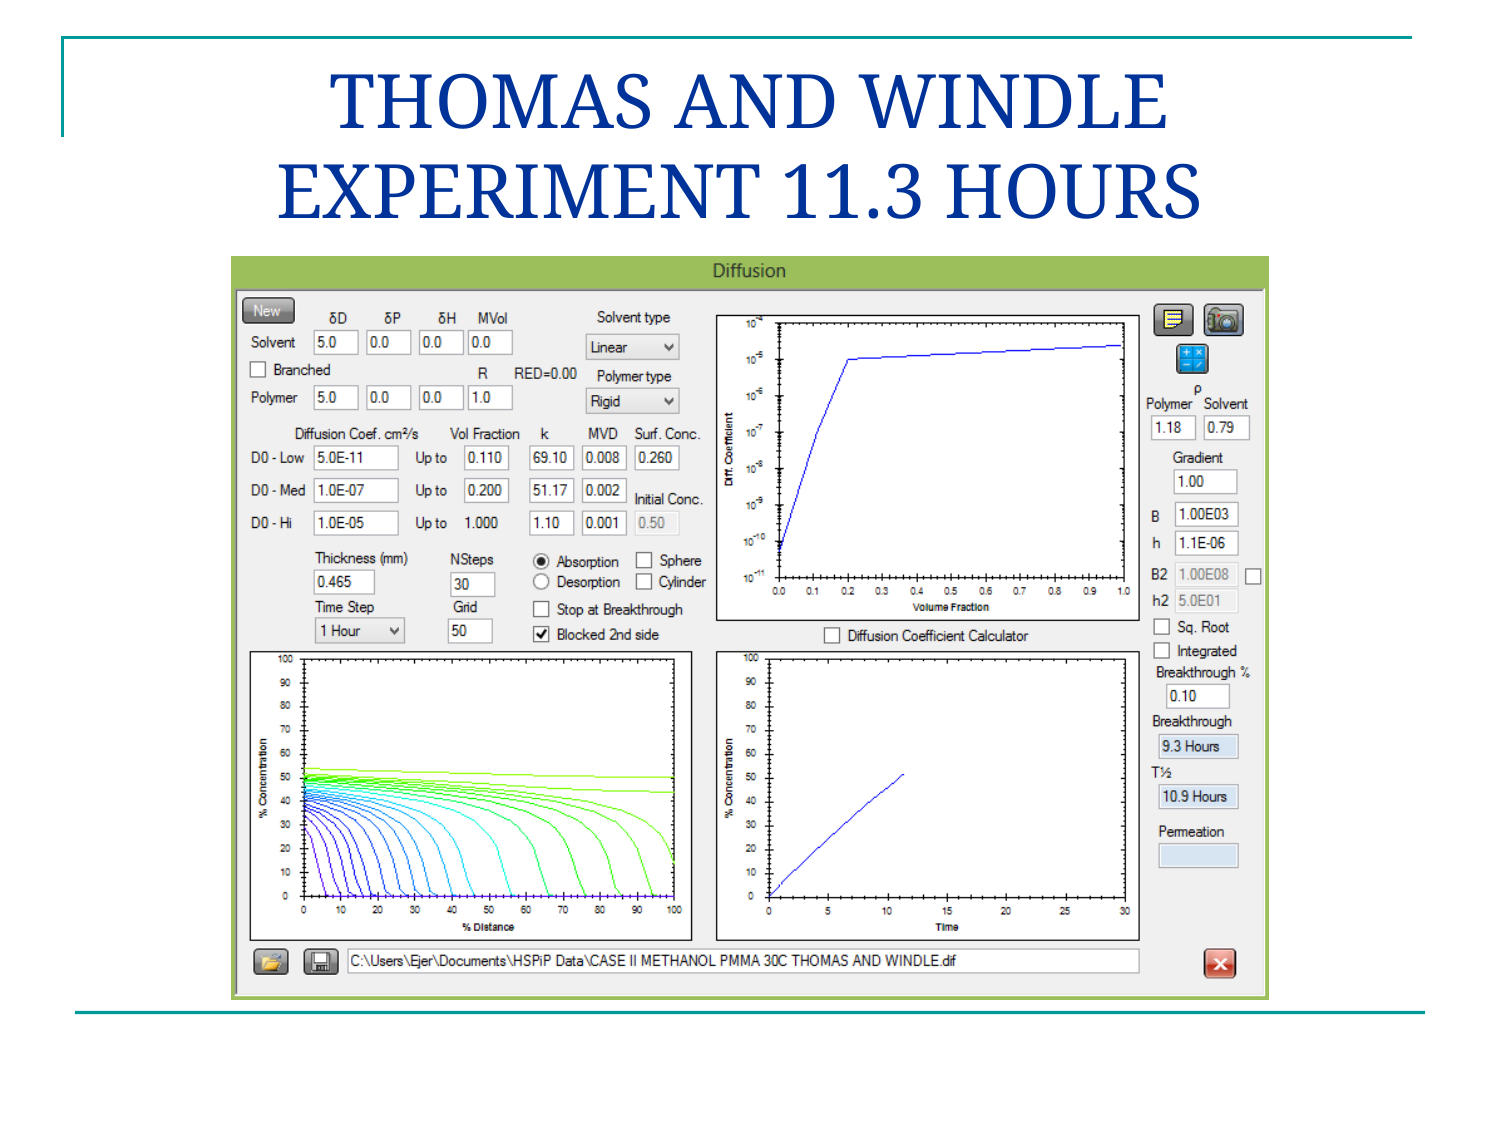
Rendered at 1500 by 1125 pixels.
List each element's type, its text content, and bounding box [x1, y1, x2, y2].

title THOMAS AND WINDLE EXPERIMENT 11.3 HOURS [74, 45, 1426, 233]
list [230, 256, 1270, 1001]
